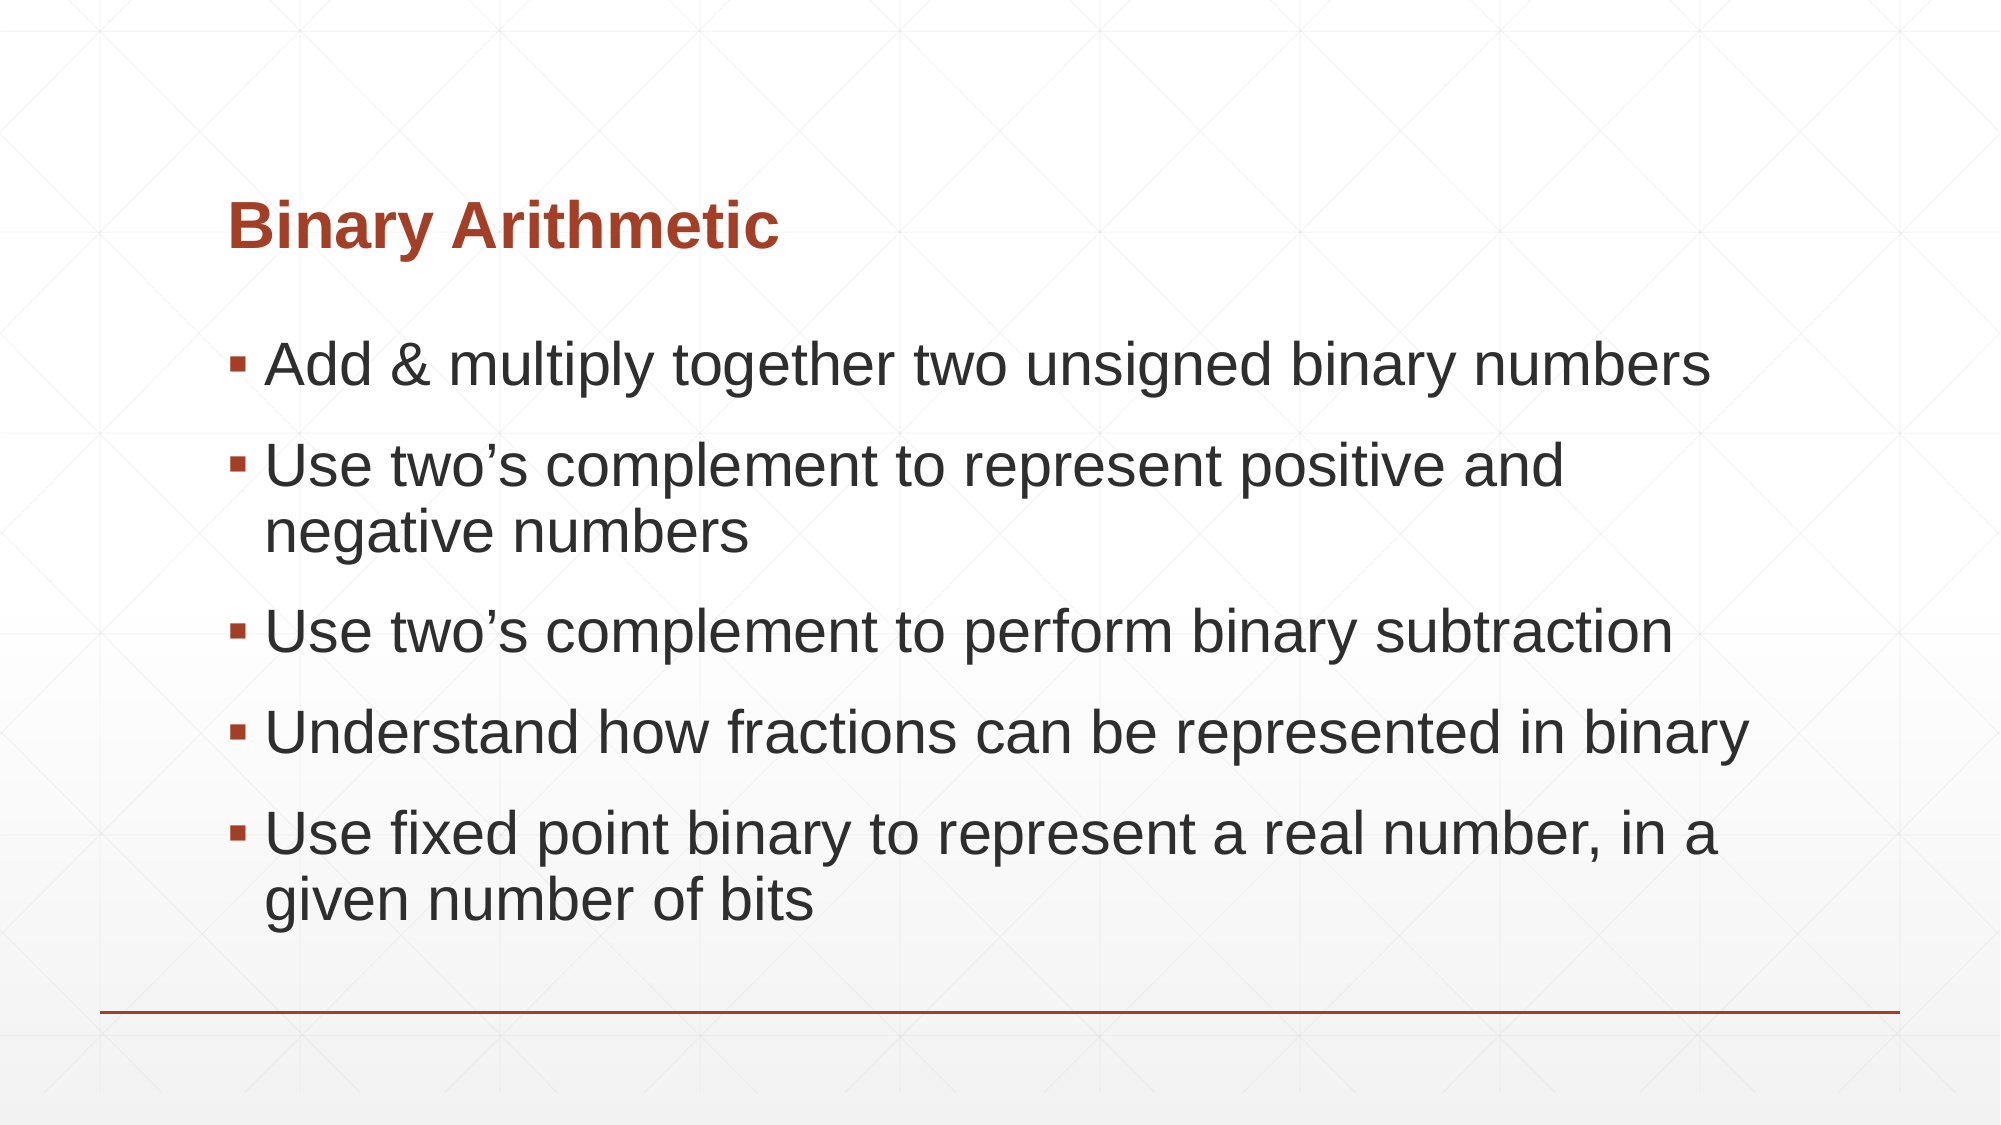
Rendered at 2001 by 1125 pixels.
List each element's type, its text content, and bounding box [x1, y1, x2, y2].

title Binary Arithmetic [212, 82, 1788, 271]
list Add & multiply together two unsigned binary numbers Use two’s complement to represent positive and negative numbers Use two’s complement to perform binary subtraction Understand how fractions can be represented in binary Use fixed point binary to represent a real number, in a given number of bits [212, 324, 1788, 950]
